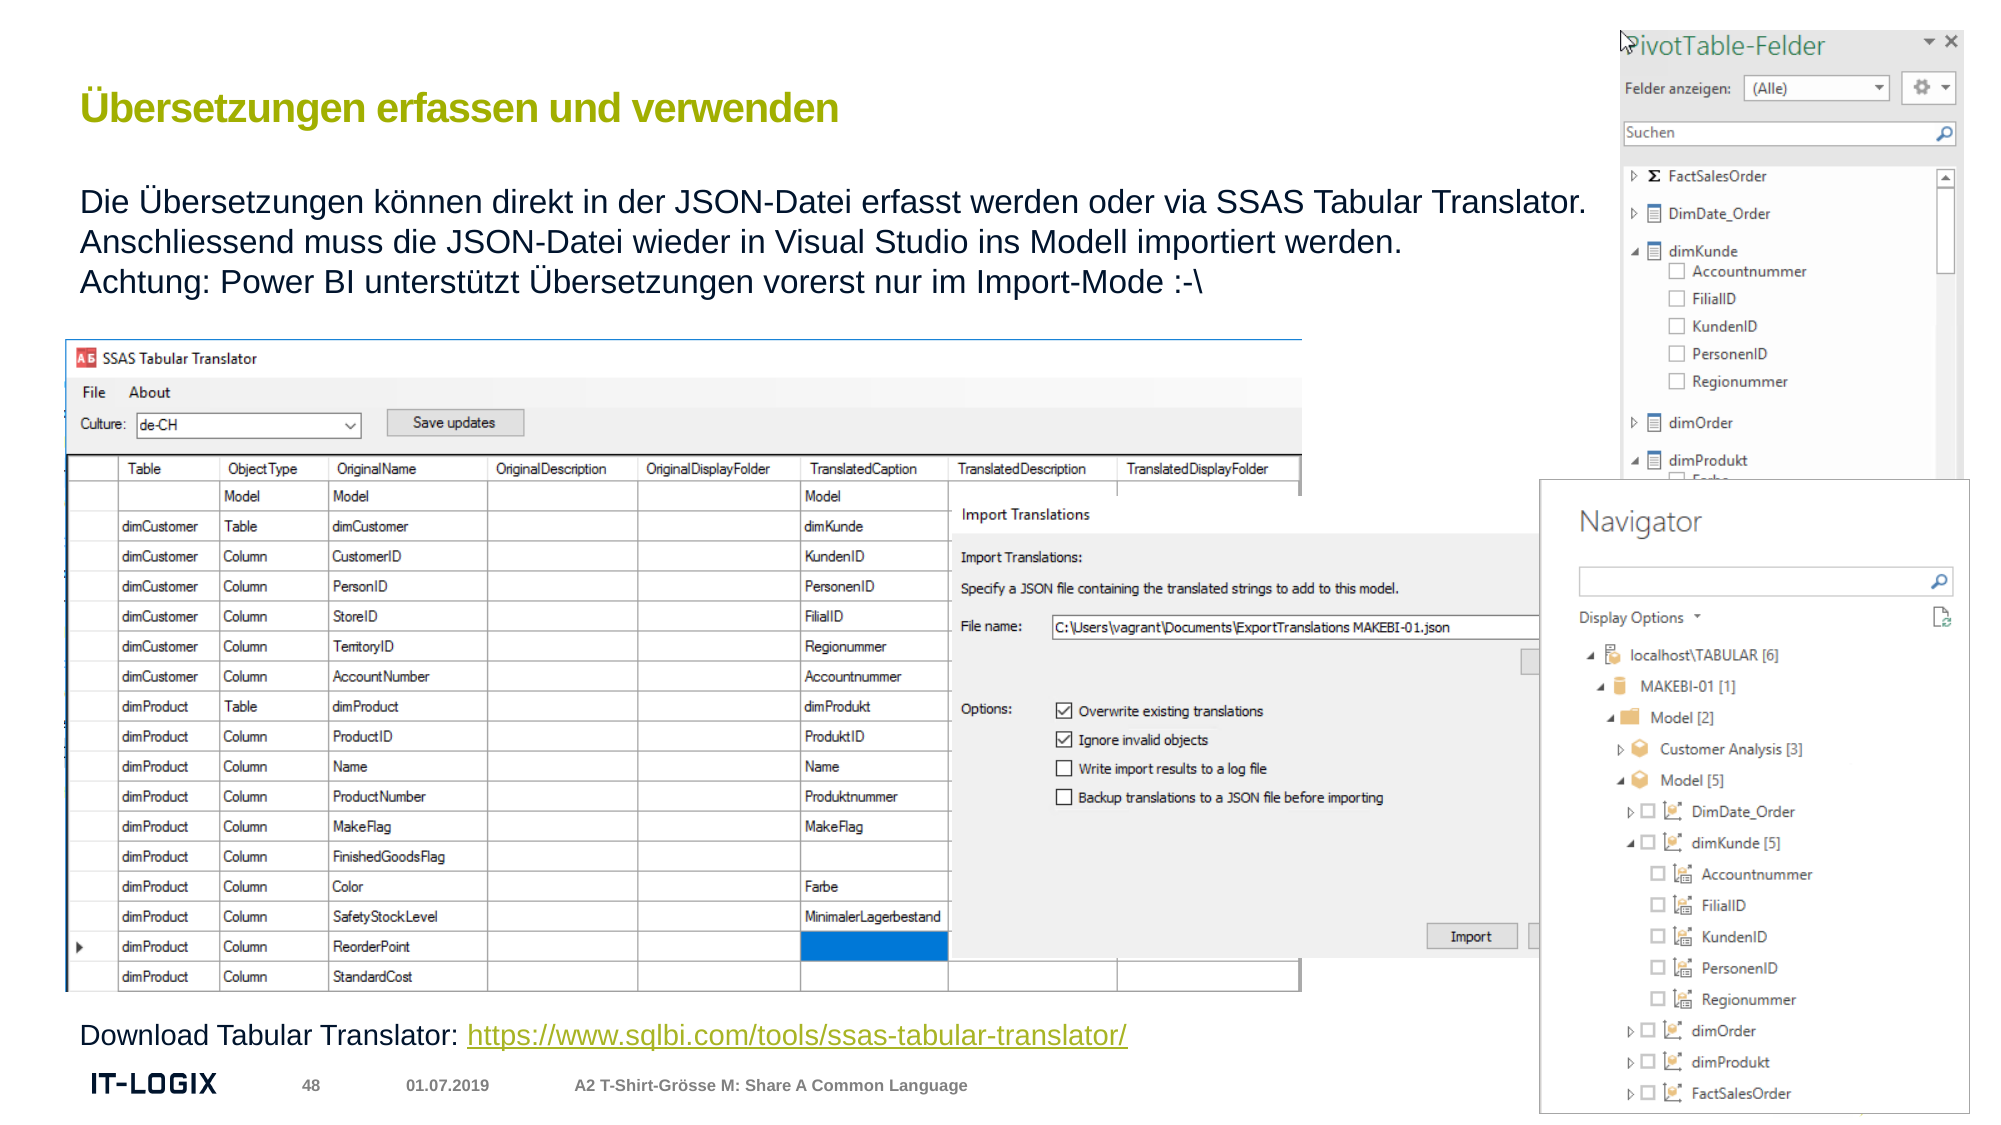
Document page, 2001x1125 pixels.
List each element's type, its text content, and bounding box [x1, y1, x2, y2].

picture [92, 1073, 217, 1094]
footer A2 T-Shirt-Grösse M: Share A Common Language [559, 1073, 1532, 1098]
title Übersetzungen erfassen und verwenden [64, 64, 1620, 148]
slide_number 48 [287, 1073, 374, 1098]
list Die Übersetzungen können direkt in der JSON-Datei erfasst werden oder via SSAS Tabular Translator. Anschliessend muss die JSON-Datei wieder in Visual Studio ins Modell importiert werden. Achtung: Power BI unterstützt Übersetzungen vorerst nur im Import-Mode :-\ [64, 172, 1620, 315]
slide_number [391, 1073, 556, 1098]
picture [64, 30, 1970, 1118]
text_box Download Tabular Translator: https://www.sqlbi.com/tools/ssas-tabular-translator/ [64, 1008, 1508, 1061]
